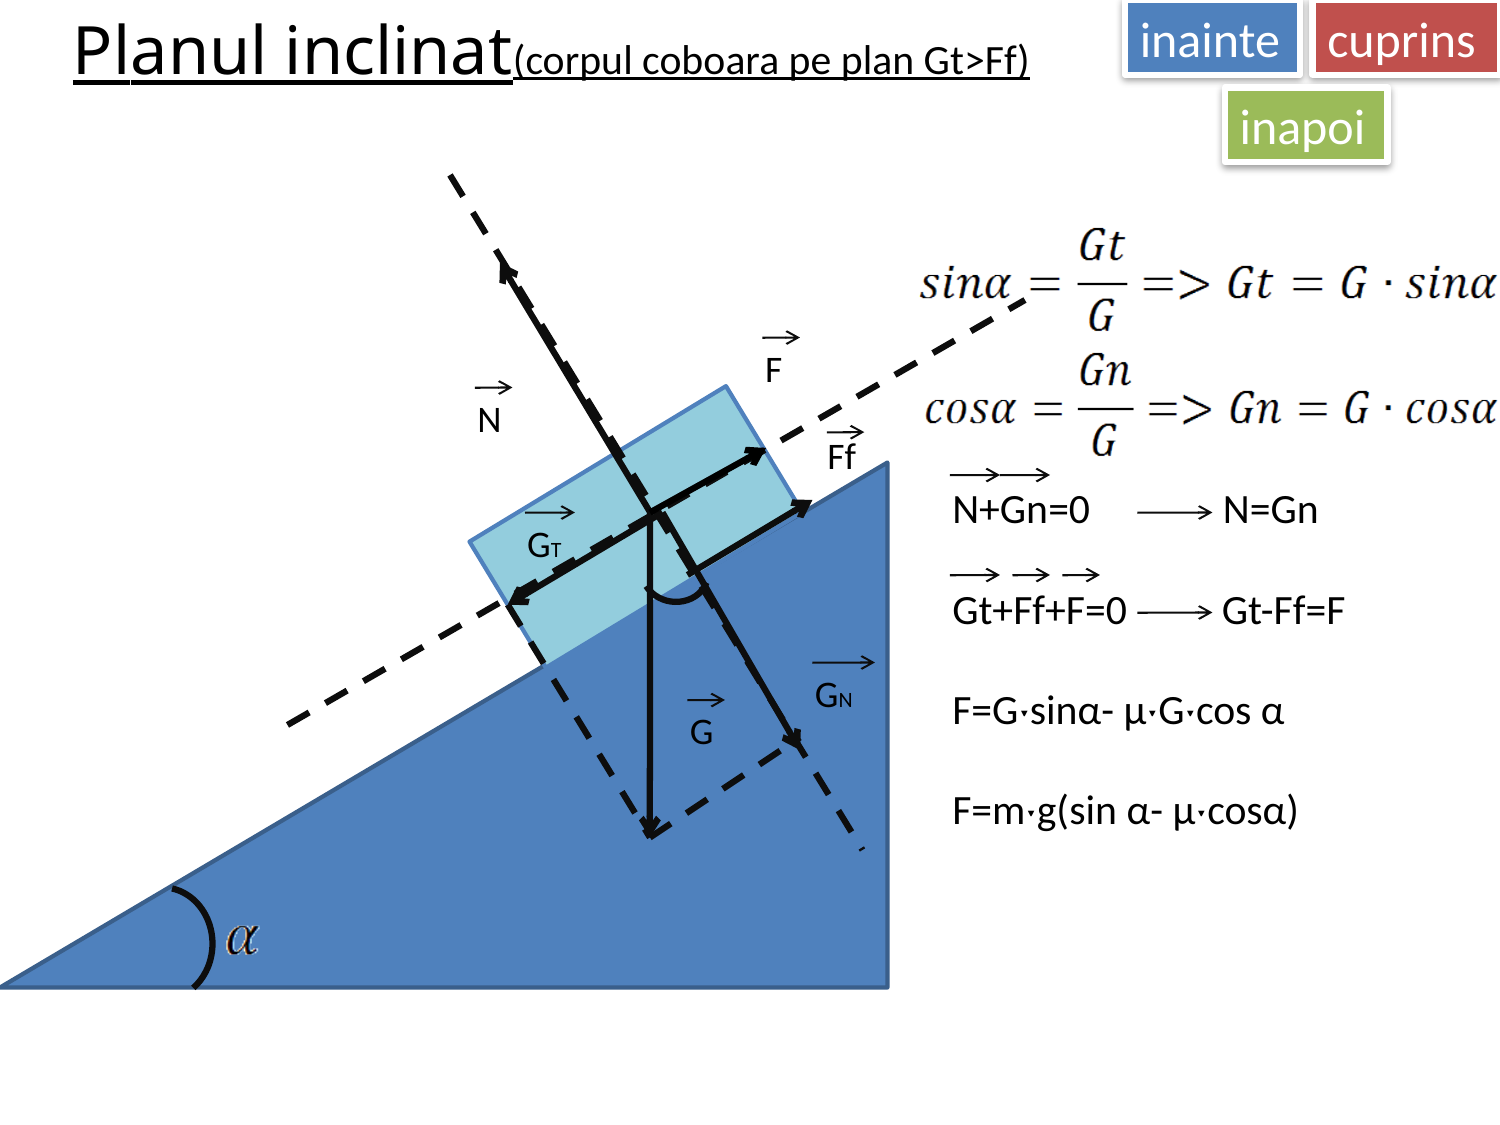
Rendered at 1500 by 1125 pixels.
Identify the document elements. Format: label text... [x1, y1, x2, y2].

text_box [0, 0, 1118, 75]
picture [1026, 349, 1500, 468]
text_box inapoi [1222, 84, 1391, 165]
text_box inainte [1122, 0, 1303, 78]
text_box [287, 174, 1026, 851]
text_box [162, 887, 214, 989]
picture [1026, 224, 1500, 343]
text_box N+Gn=0 N=Gn Gt+Ff+F=0 Gt-Ff=F F=Gˑsinα- μˑGˑcos α F=mˑg(sin α- μˑcosα) [1029, 476, 1463, 840]
text_box Planul inclinat(corpul coboara pe plan Gt>Ff) [57, 75, 1046, 96]
picture [224, 899, 263, 979]
text_box cuprins [1309, 0, 1500, 78]
text_box [0, 818, 890, 990]
